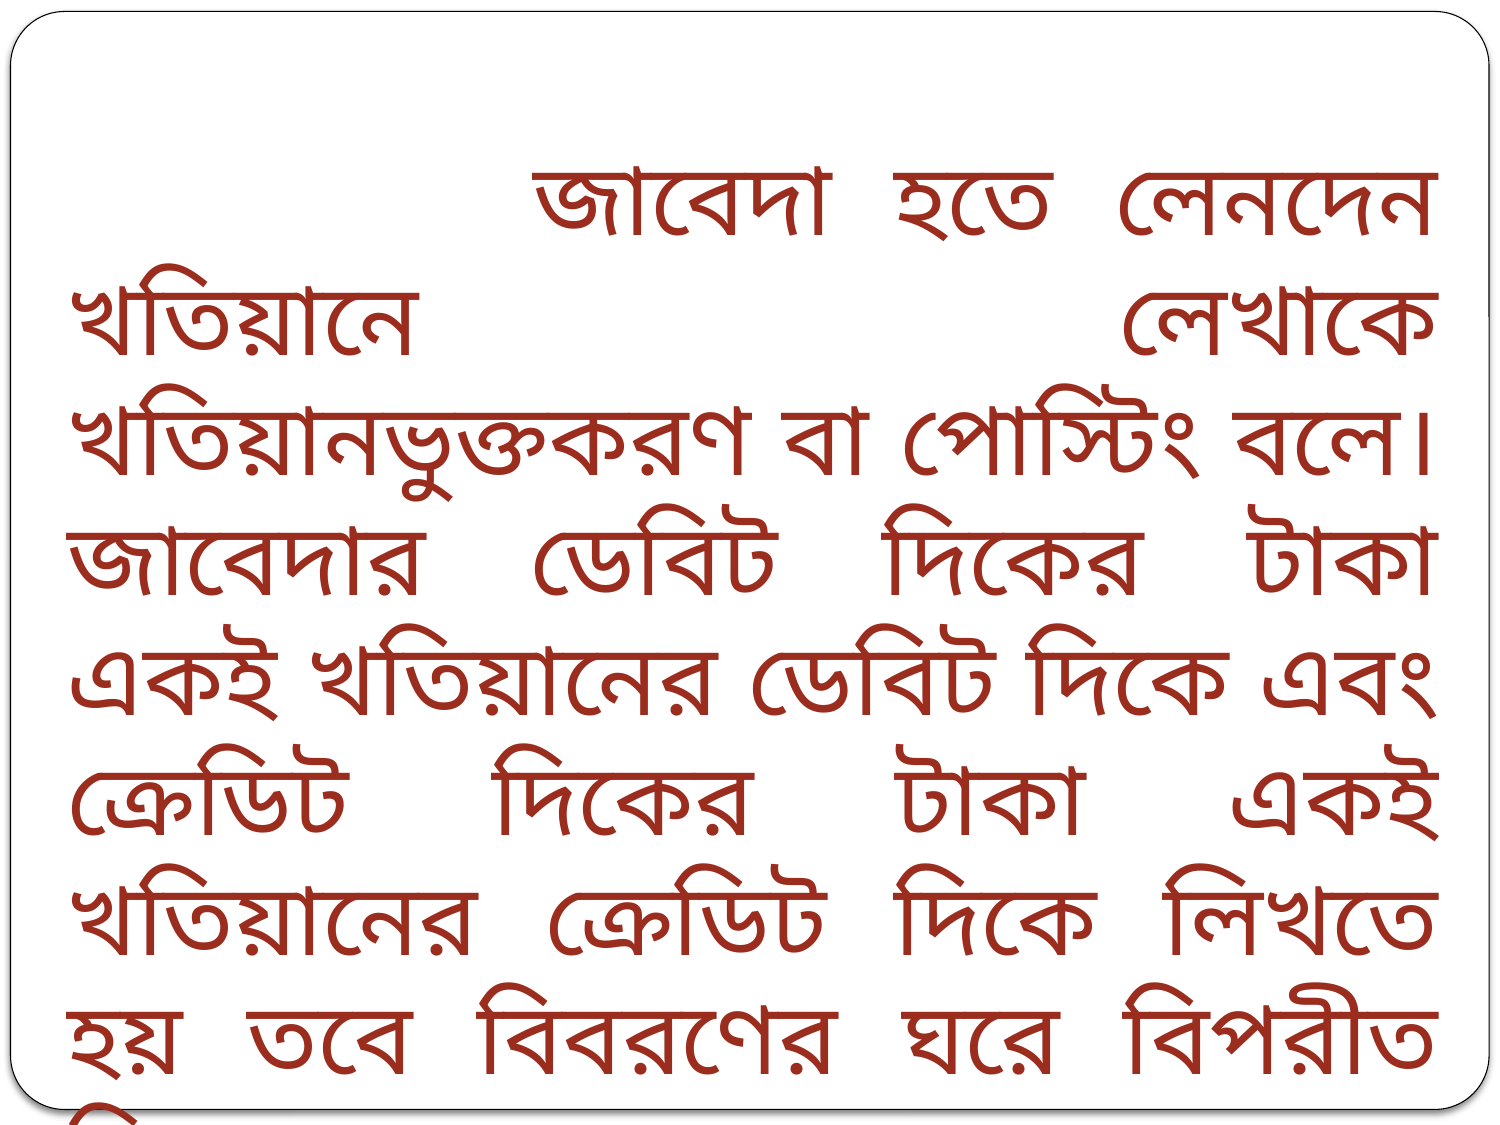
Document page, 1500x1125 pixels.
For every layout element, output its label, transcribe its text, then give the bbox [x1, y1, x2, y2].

text_box জাবেদা হতে লেনদেন খতিয়ানে লেখাকে খতিয়ানভুক্তকরণ বা পোস্টিং বলে। জাবেদার ডেবিট দিকের টাকা একই খতিয়ানের ডেবিট দিকে এবং ক্রেডিট দিকের টাকা একই খতিয়ানের ক্রেডিট দিকে লিখতে হয় তবে বিবরণের ঘরে বিপরীত হিসাবের নাম লেখা হয়। [52, 128, 1453, 1125]
